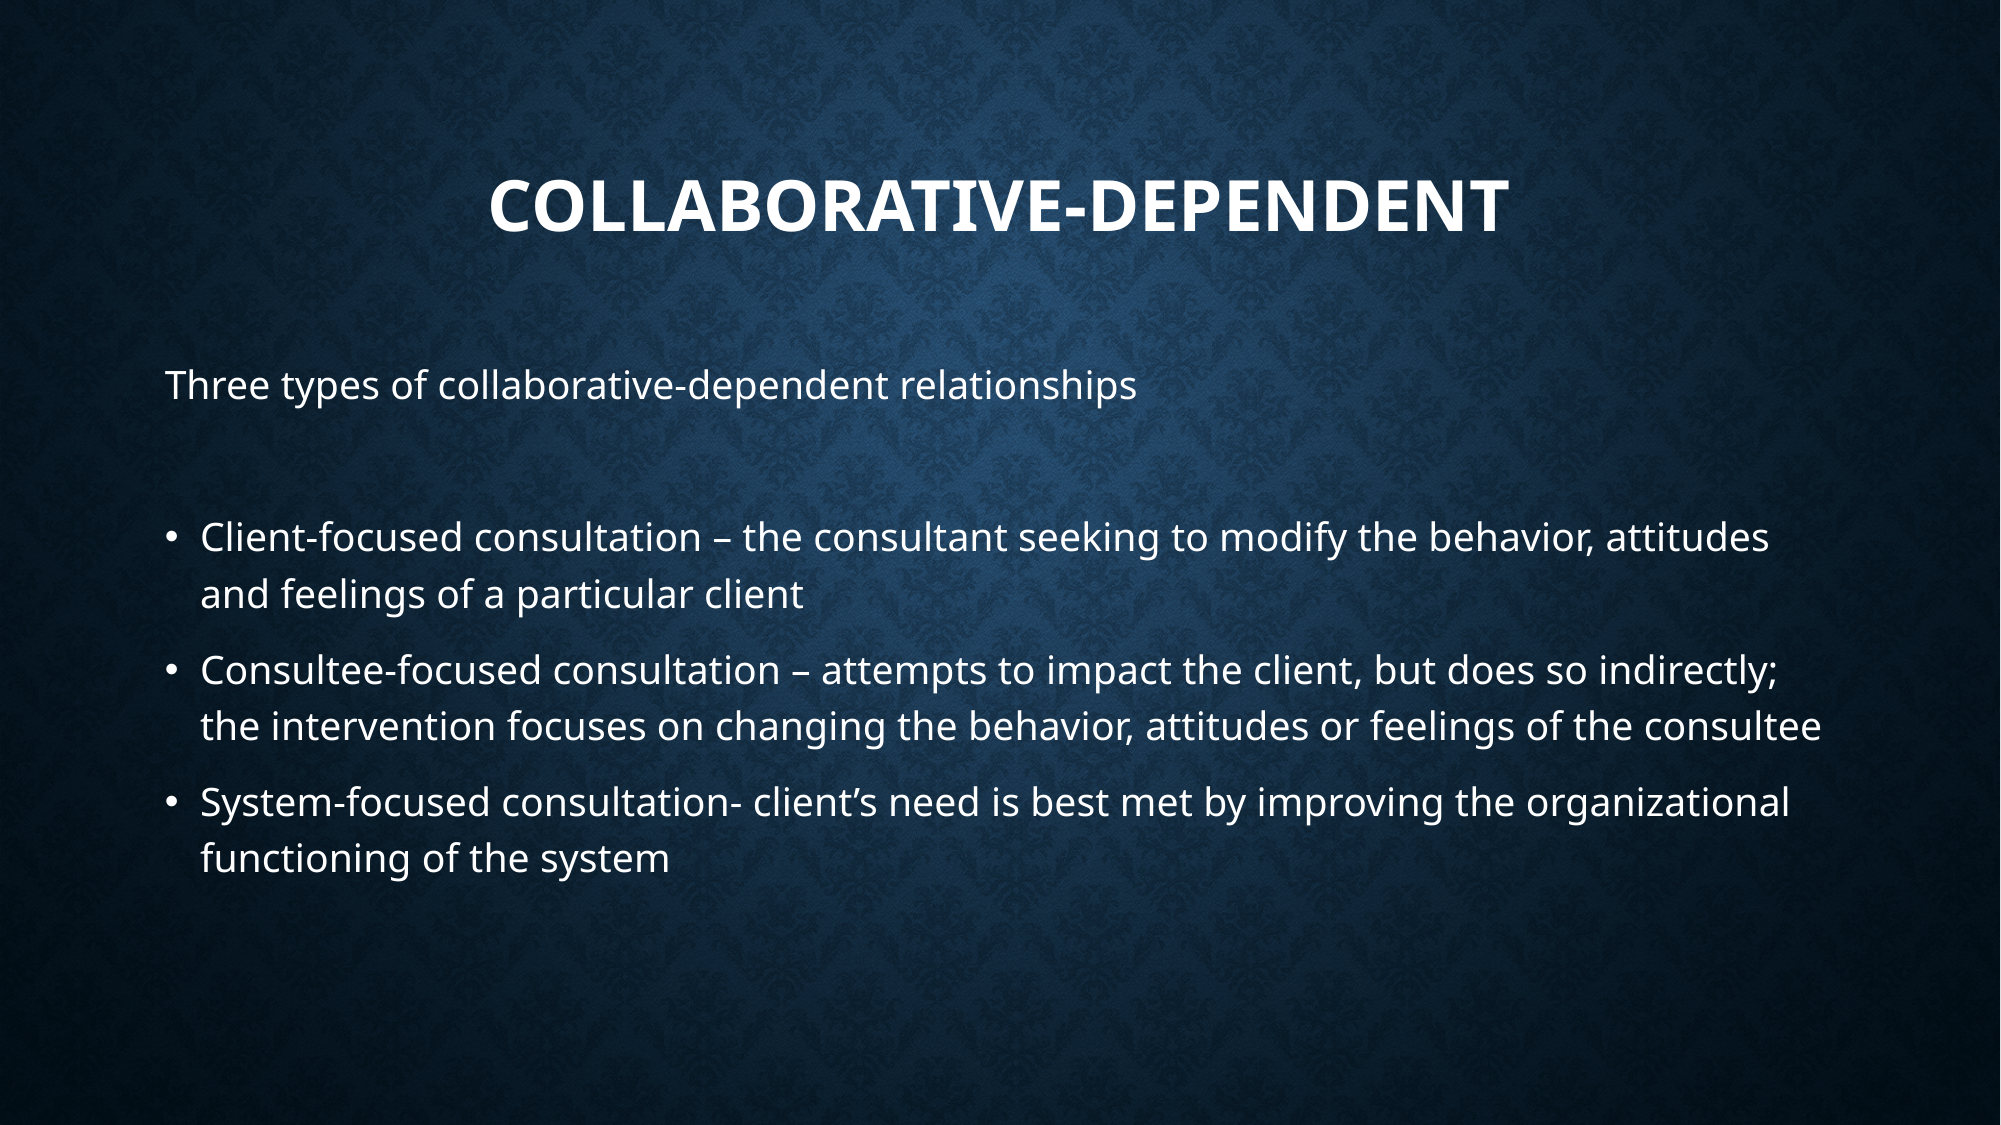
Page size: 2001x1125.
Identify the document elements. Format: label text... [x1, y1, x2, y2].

list Three types of collaborative-dependent relationships Client-focused consultation – the consultant seeking to modify the behavior, attitudes and feelings of a particular client Consultee-focused consultation – attempts to impact the client, but does so indirectly; the intervention focuses on changing the behavior, attitudes or feelings of the consultee System-focused consultation- client’s need is best met by improving the organizational functioning of the system [149, 343, 1849, 950]
title Collaborative-Dependent [149, 99, 1849, 318]
